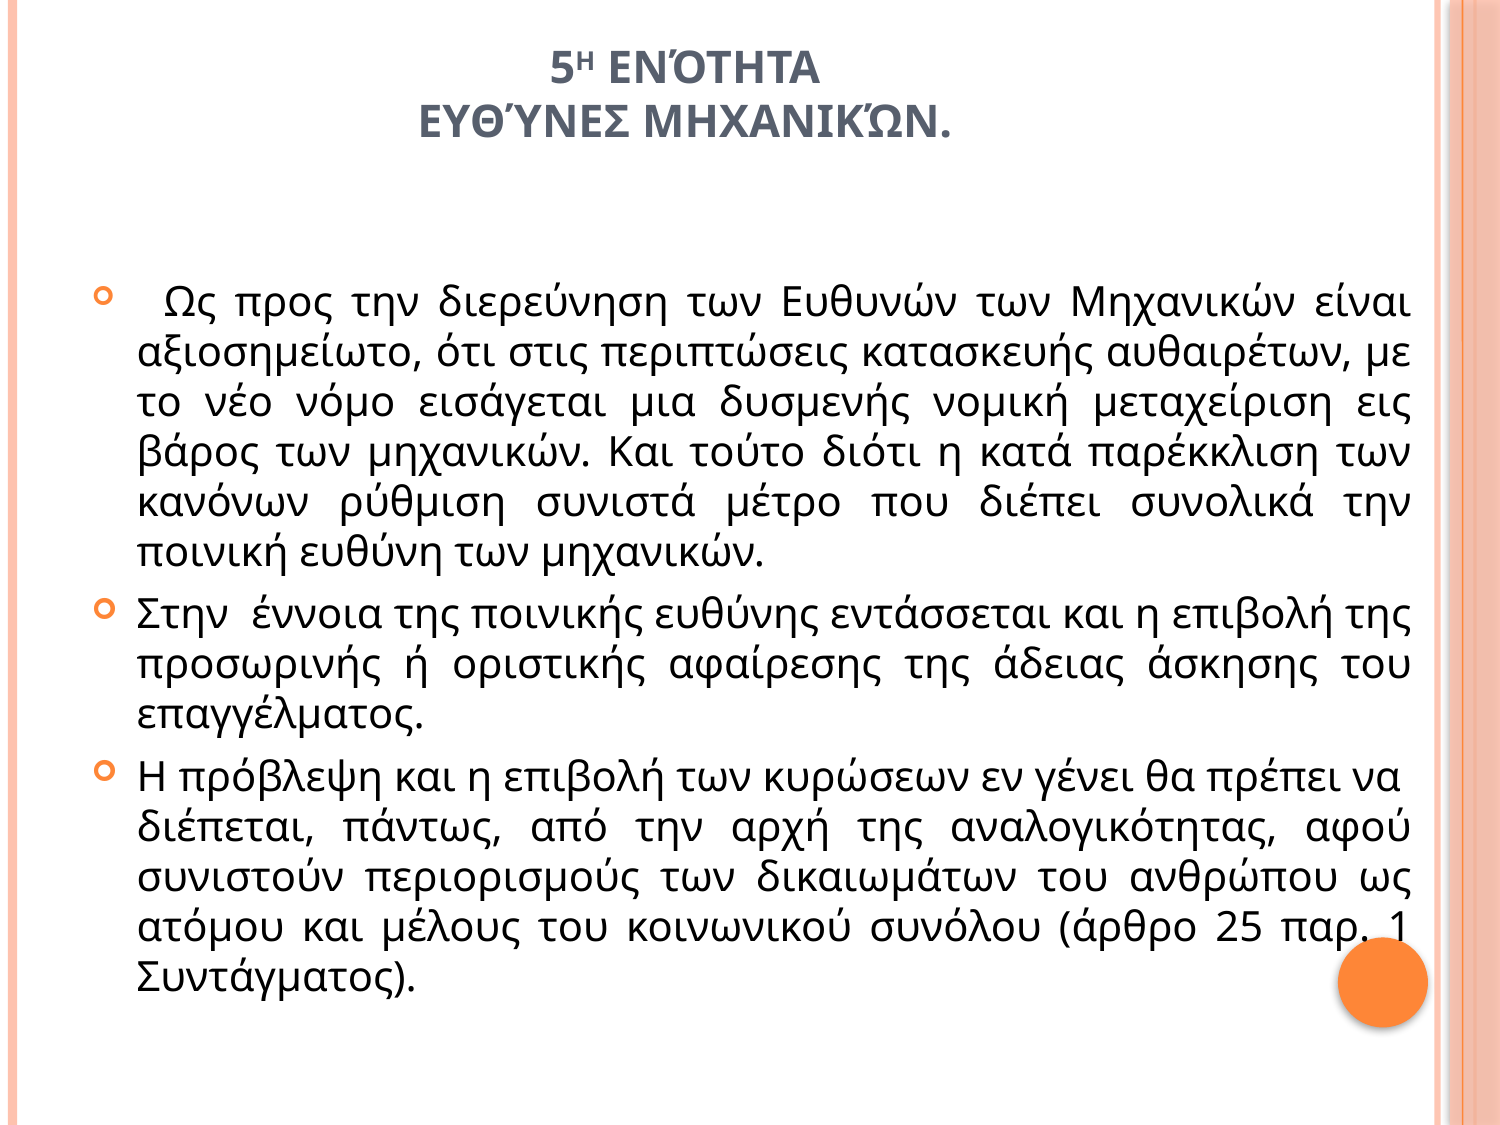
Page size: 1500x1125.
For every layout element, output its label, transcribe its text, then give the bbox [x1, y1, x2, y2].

title 5η Ενότητα Ευθύνες Μηχανικών. [76, 30, 1294, 209]
list Ως προς την διερεύνηση των Ευθυνών των Μηχανικών είναι αξιοσημείωτο, ότι στις περιπτώσεις κατασκευής αυθαιρέτων, με το νέο νόμο εισάγεται μια δυσμενής νομική μεταχείριση εις βάρος των μηχανικών. Και τούτο διότι η κατά παρέκκλιση των κανόνων ρύθμιση συνιστά μέτρο που διέπει συνολικά την ποινική ευθύνη των μηχανικών. Στην έννοια της ποινικής ευθύνης εντάσσεται και η επιβολή της προσωρινής ή οριστικής αφαίρεσης της άδειας άσκησης του επαγγέλματος. Η πρόβλεψη και η επιβολή των κυρώσεων εν γένει θα πρέπει να διέπεται, πάντως, από την αρχή της αναλογικότητας, αφού συνιστούν περιορισμούς των δικαιωμάτων του ανθρώπου ως ατόμου και μέλους του κοινωνικού συνόλου (άρθρο 25 παρ. 1 Συντάγματος). [76, 267, 1427, 1008]
